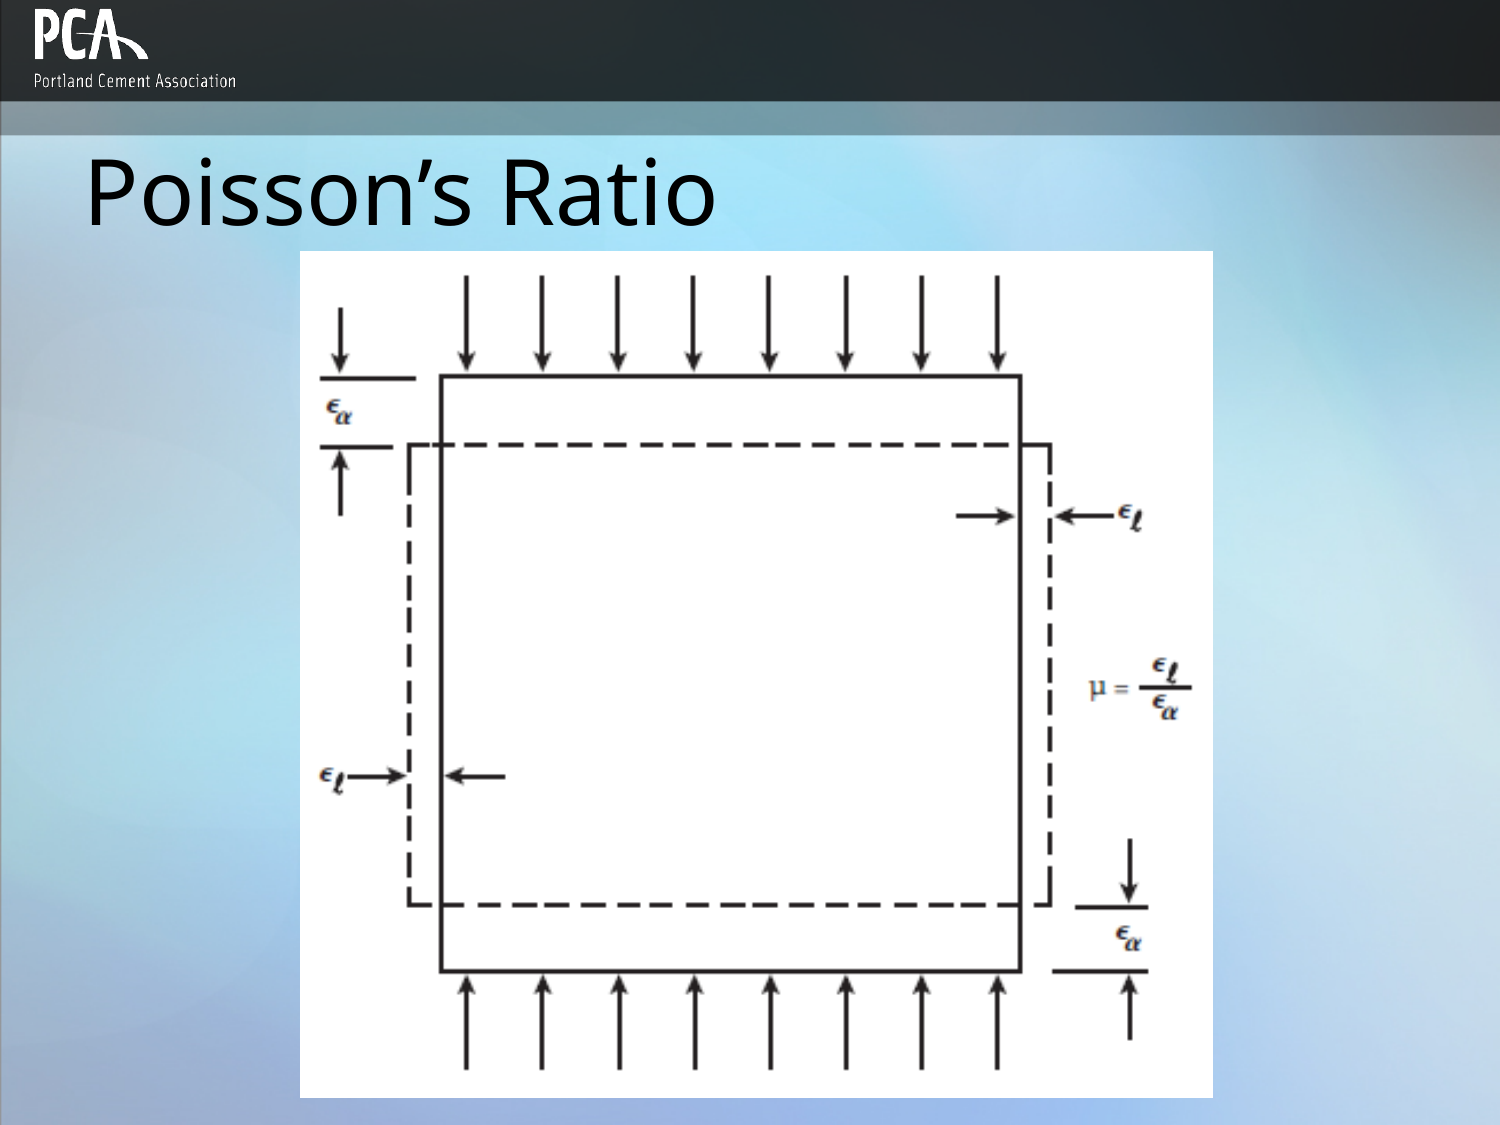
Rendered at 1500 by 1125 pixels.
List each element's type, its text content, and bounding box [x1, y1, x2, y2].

picture [0, 0, 1500, 1125]
title Poisson’s Ratio [68, 101, 1344, 277]
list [299, 251, 1213, 1099]
